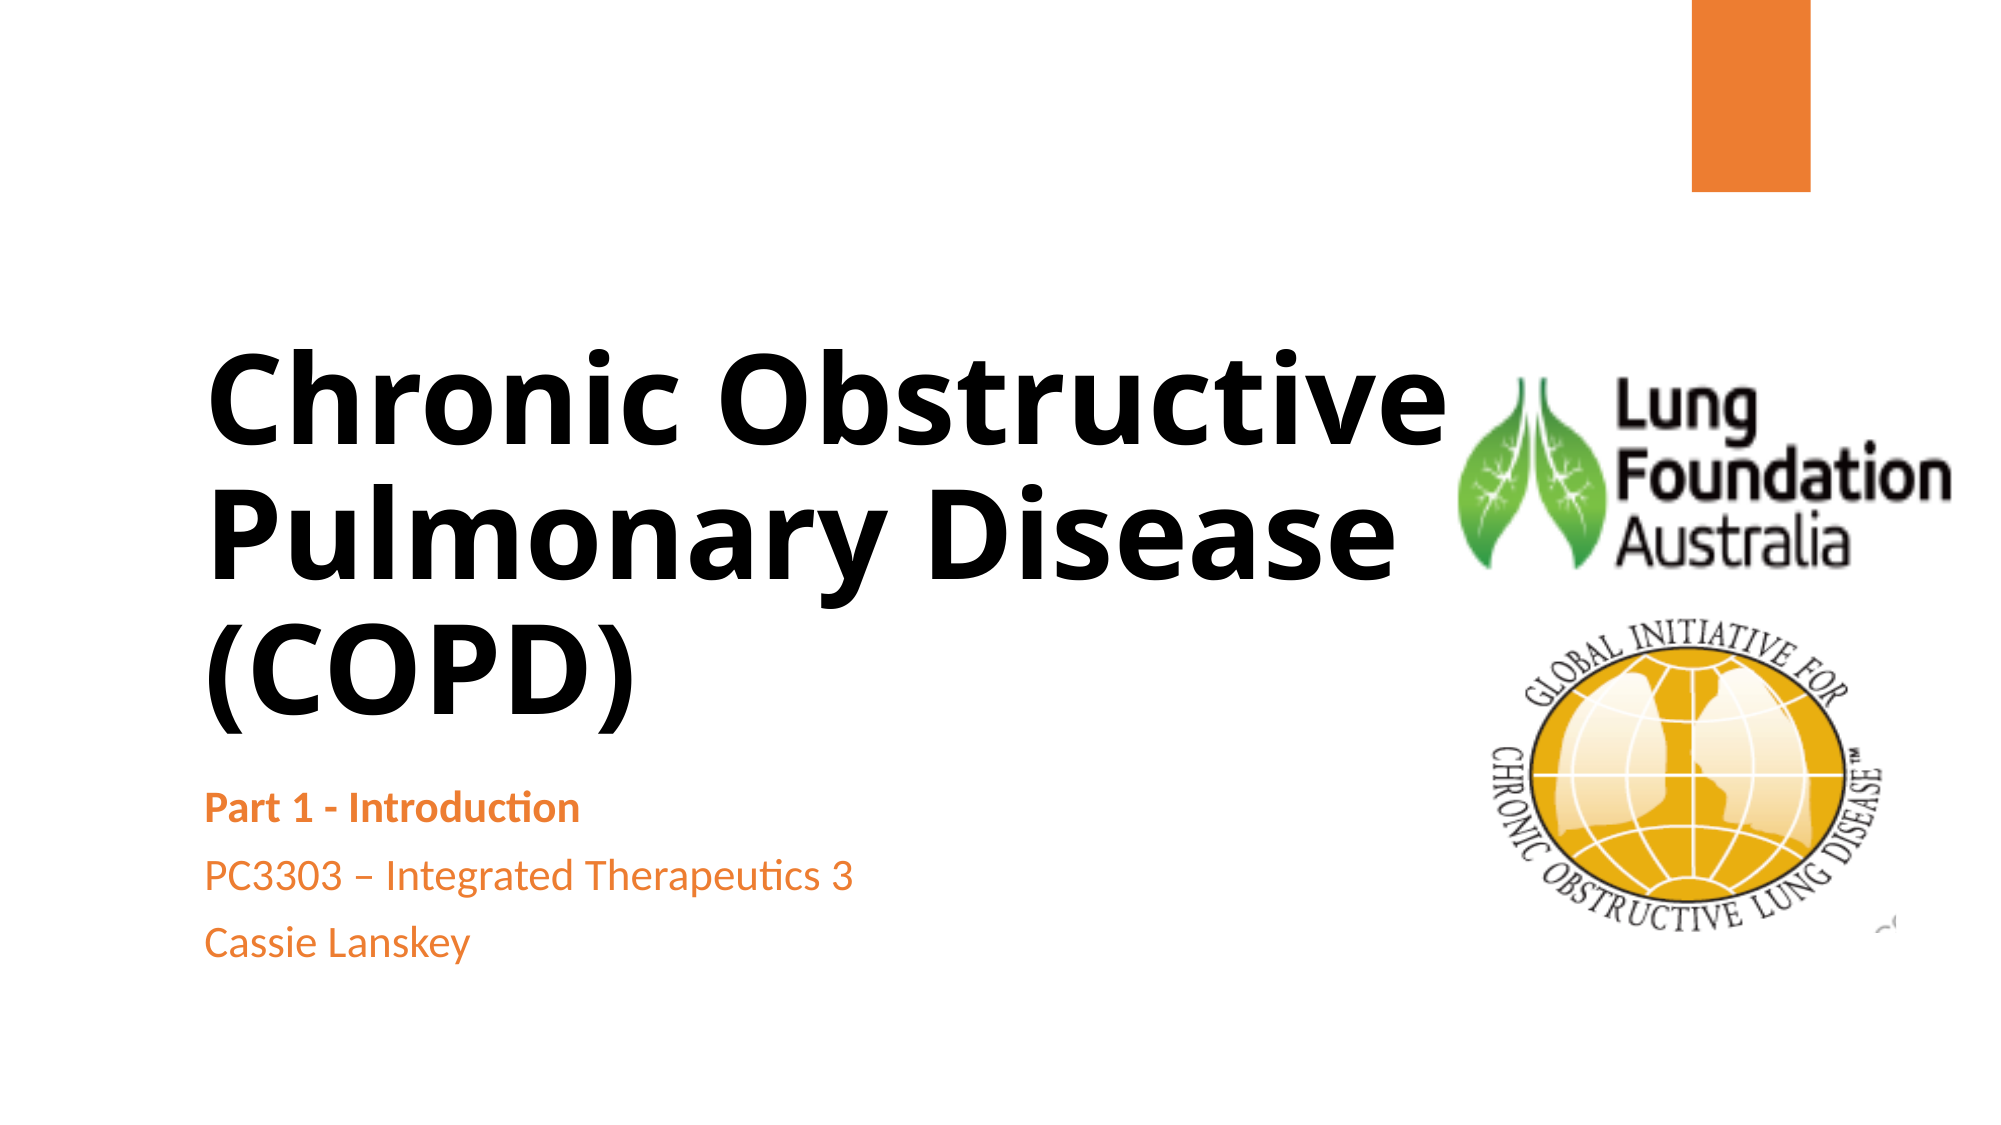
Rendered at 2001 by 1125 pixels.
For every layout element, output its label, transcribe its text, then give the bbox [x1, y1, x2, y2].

subtitle Part 1 - Introduction PC3303 – Integrated Therapeutics 3 Cassie Lanskey [189, 775, 1638, 976]
title Chronic Obstructive Pulmonary Disease (COPD) [189, 300, 1638, 750]
picture [1418, 326, 1966, 933]
text_box [1691, 0, 1811, 193]
